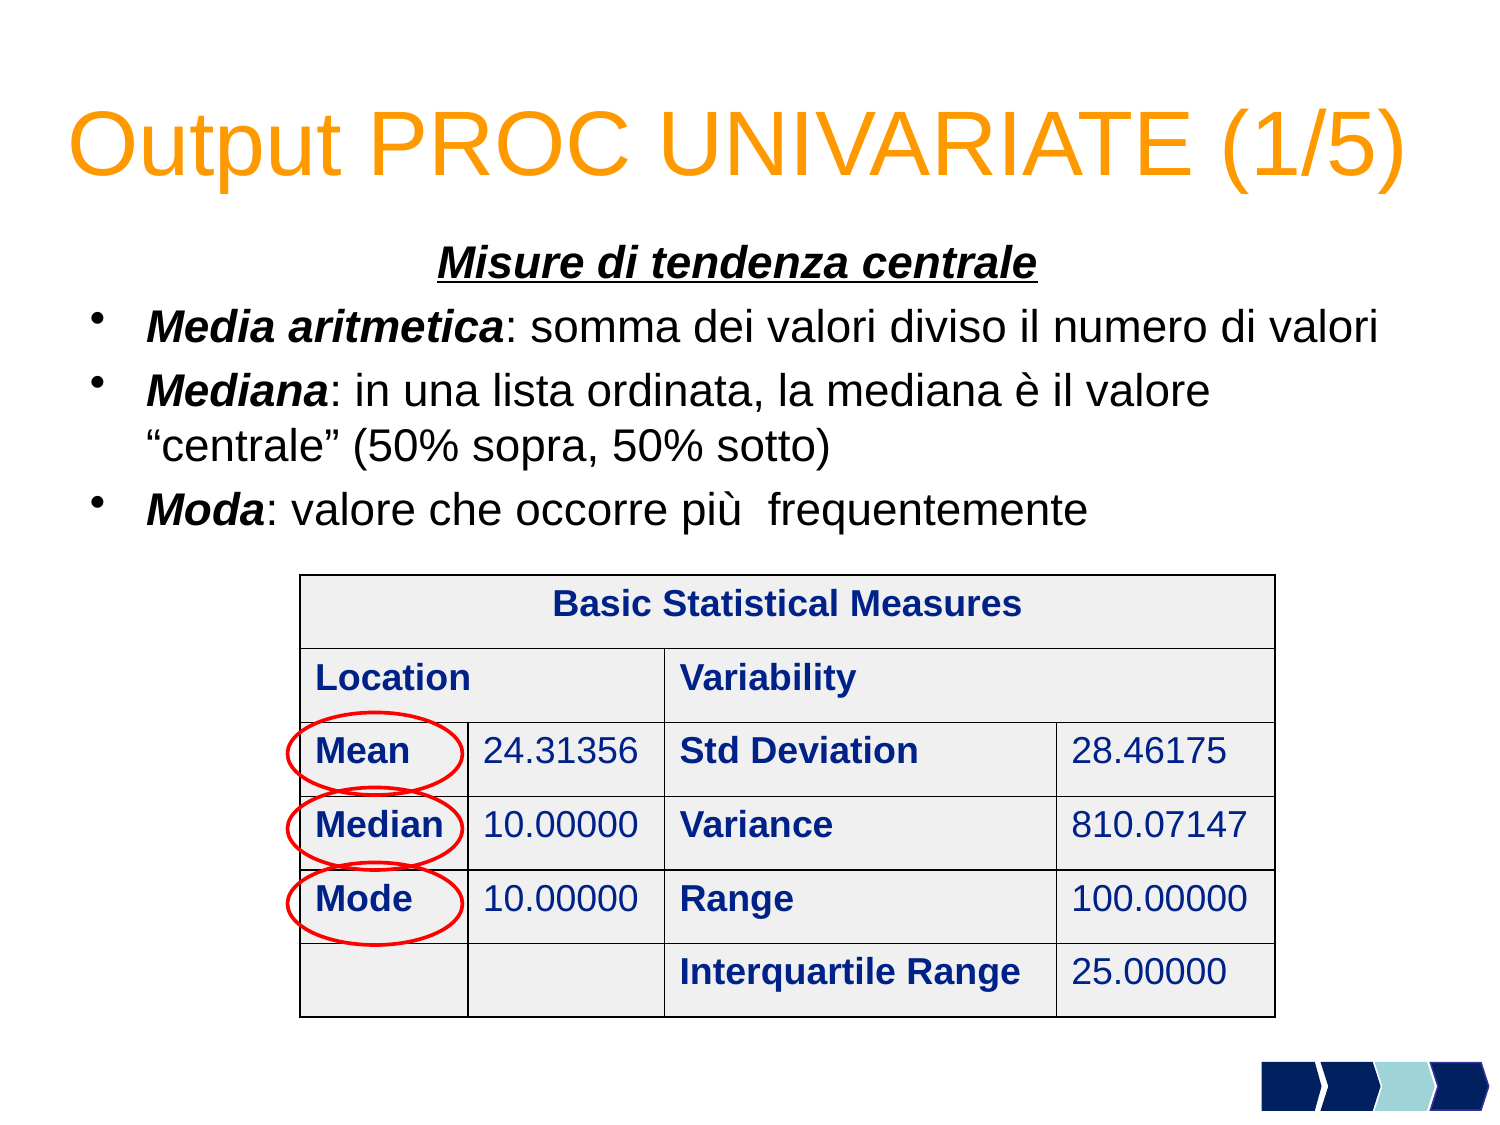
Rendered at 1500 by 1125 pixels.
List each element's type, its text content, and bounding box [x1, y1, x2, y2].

text_box [1430, 1062, 1489, 1111]
table_cell [301, 944, 467, 1016]
table_cell Std Deviation [665, 723, 1056, 796]
table_cell Interquartile Range [665, 944, 1056, 1016]
text_box Misure di tendenza centrale Media aritmetica: somma dei valori diviso il numero di valori Mediana: in una lista ordinata, la mediana è il valore “centrale” (50% sopra, 50% sotto) Moda: valore che occorre più frequentemente [75, 224, 1400, 500]
text_box [1375, 1062, 1434, 1111]
table_cell Location [301, 649, 664, 722]
table_cell 10.00000 [469, 871, 664, 943]
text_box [287, 712, 463, 946]
table_cell 810.07147 [1057, 797, 1274, 869]
table_cell 100.00000 [1057, 871, 1274, 943]
text_box [1321, 1062, 1380, 1111]
table_cell Range [665, 871, 1056, 943]
table_header Basic Statistical Measures [301, 576, 1274, 648]
text_box [1262, 1062, 1321, 1111]
table_cell 24.31356 [469, 723, 664, 796]
table_cell Variance [665, 797, 1056, 869]
table_cell 28.46175 [1057, 723, 1274, 796]
table_cell 10.00000 [469, 797, 664, 869]
table_cell [469, 944, 664, 1016]
title Output PROC UNIVARIATE (1/5) [37, 45, 1463, 233]
table_cell Variability [665, 649, 1274, 722]
table_cell 25.00000 [1057, 944, 1274, 1016]
